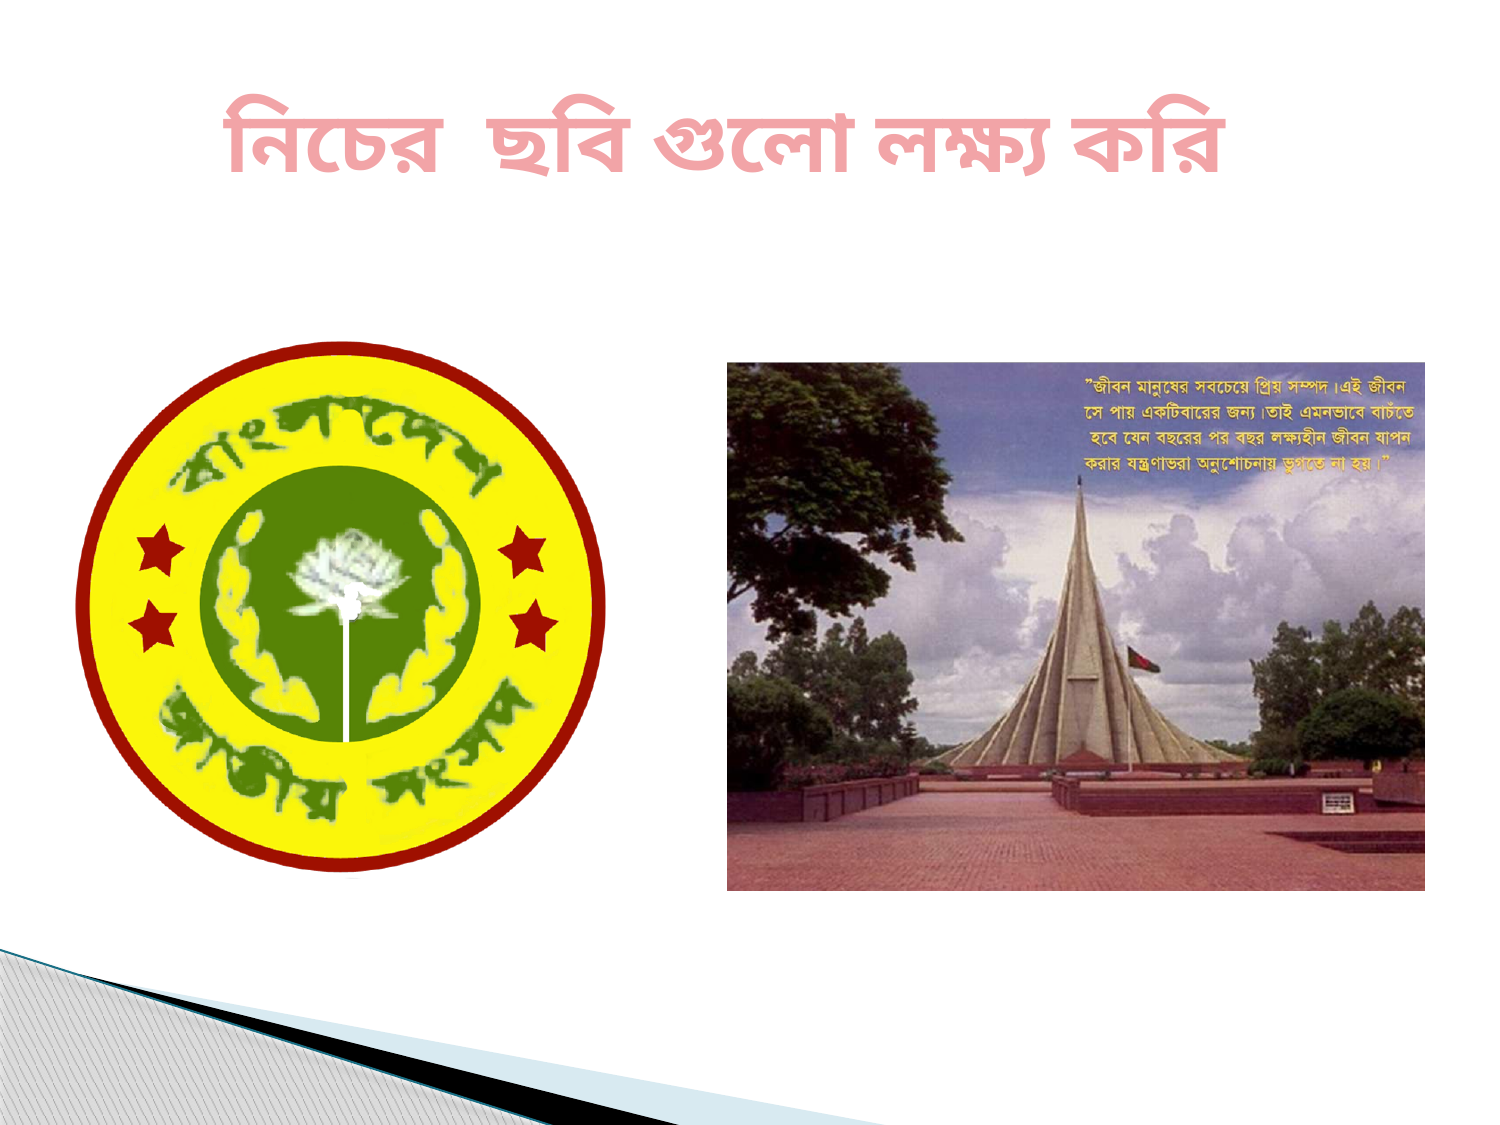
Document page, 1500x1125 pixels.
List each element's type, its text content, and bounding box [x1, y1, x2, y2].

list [74, 337, 1426, 891]
title নিচের ছবি গুলো লক্ষ্য করি [174, 45, 1275, 233]
